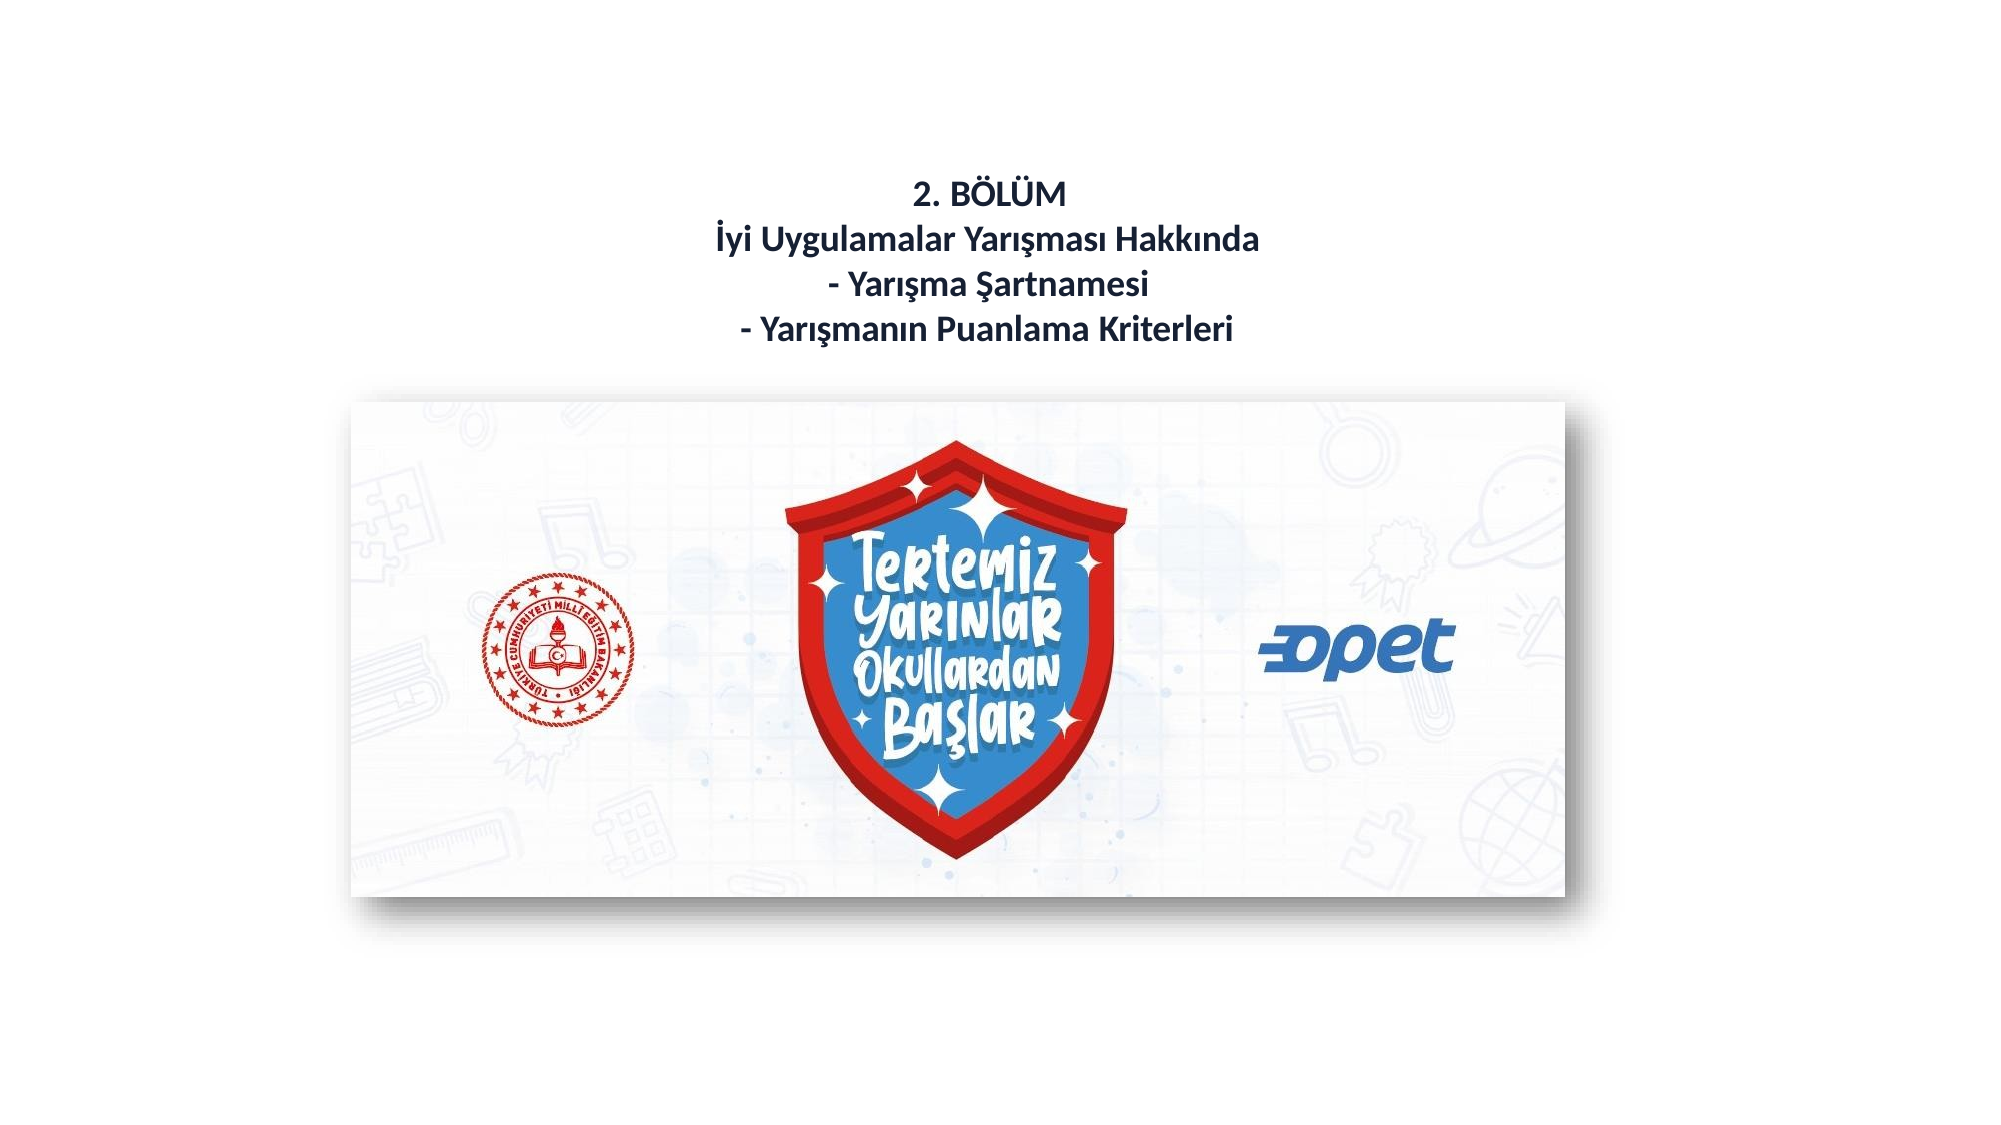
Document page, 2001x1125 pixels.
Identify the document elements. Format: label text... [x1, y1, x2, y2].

text_box 2. BÖLÜM İyi Uygulamalar Yarışması Hakkında - Yarışma Şartnamesi - Yarışmanın Puanlama Kriterleri [713, 167, 1268, 350]
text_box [324, 374, 1626, 958]
